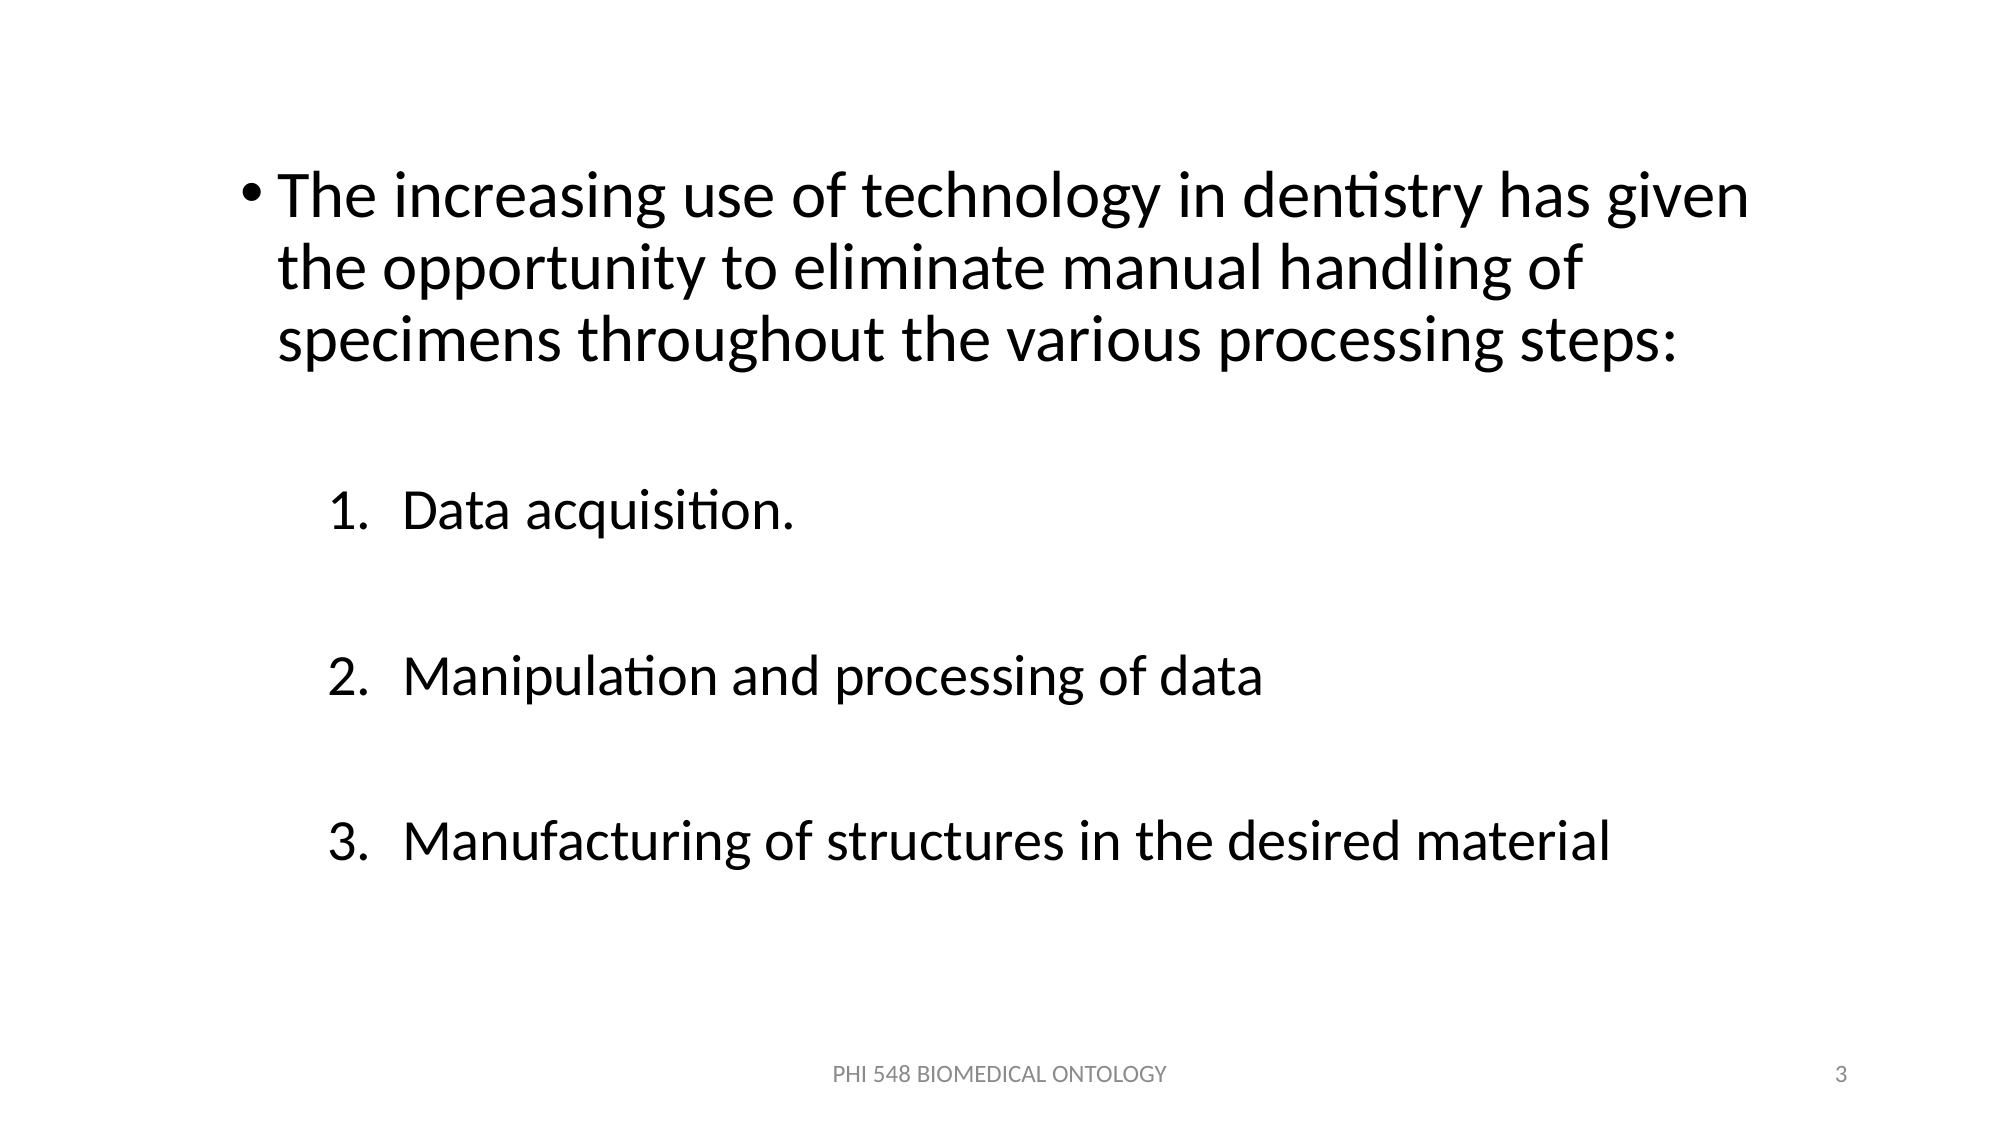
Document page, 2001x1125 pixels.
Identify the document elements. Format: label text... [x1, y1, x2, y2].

list The increasing use of technology in dentistry has given the opportunity to eliminate manual handling of specimens throughout the various processing steps: Data acquisition. Manipulation and processing of data Manufacturing of structures in the desired material [225, 152, 1800, 963]
footer PHI 548 BIOMEDICAL ONTOLOGY [662, 1042, 1338, 1103]
slide_number 3 [1412, 1042, 1863, 1103]
